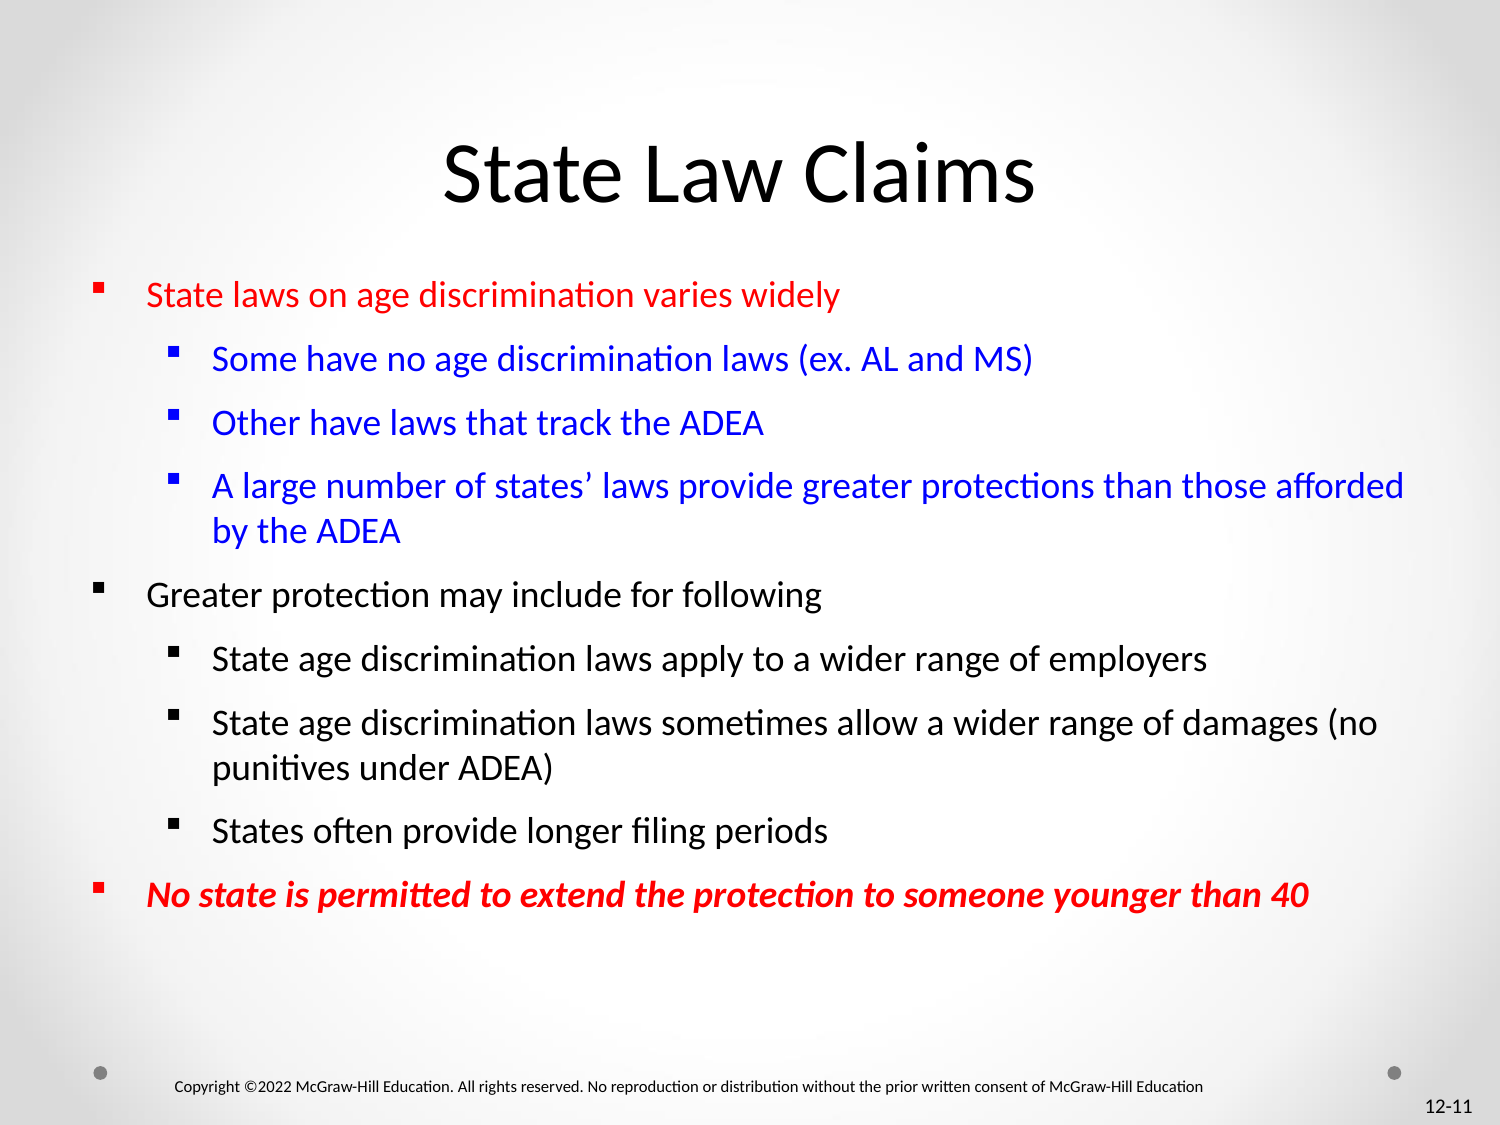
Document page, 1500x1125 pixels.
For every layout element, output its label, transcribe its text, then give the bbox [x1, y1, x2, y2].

picture [0, 0, 1500, 1125]
title State Law Claims [74, 42, 1426, 228]
list State laws on age discrimination varies widely Some have no age discrimination laws (ex. AL and MS) Other have laws that track the ADEA A large number of states’ laws provide greater protections than those afforded by the ADEA Greater protection may include for following State age discrimination laws apply to a wider range of employers State age discrimination laws sometimes allow a wider range of damages (no punitives under ADEA) States often provide longer filing periods No state is permitted to extend the protection to someone younger than 40 [74, 262, 1426, 559]
